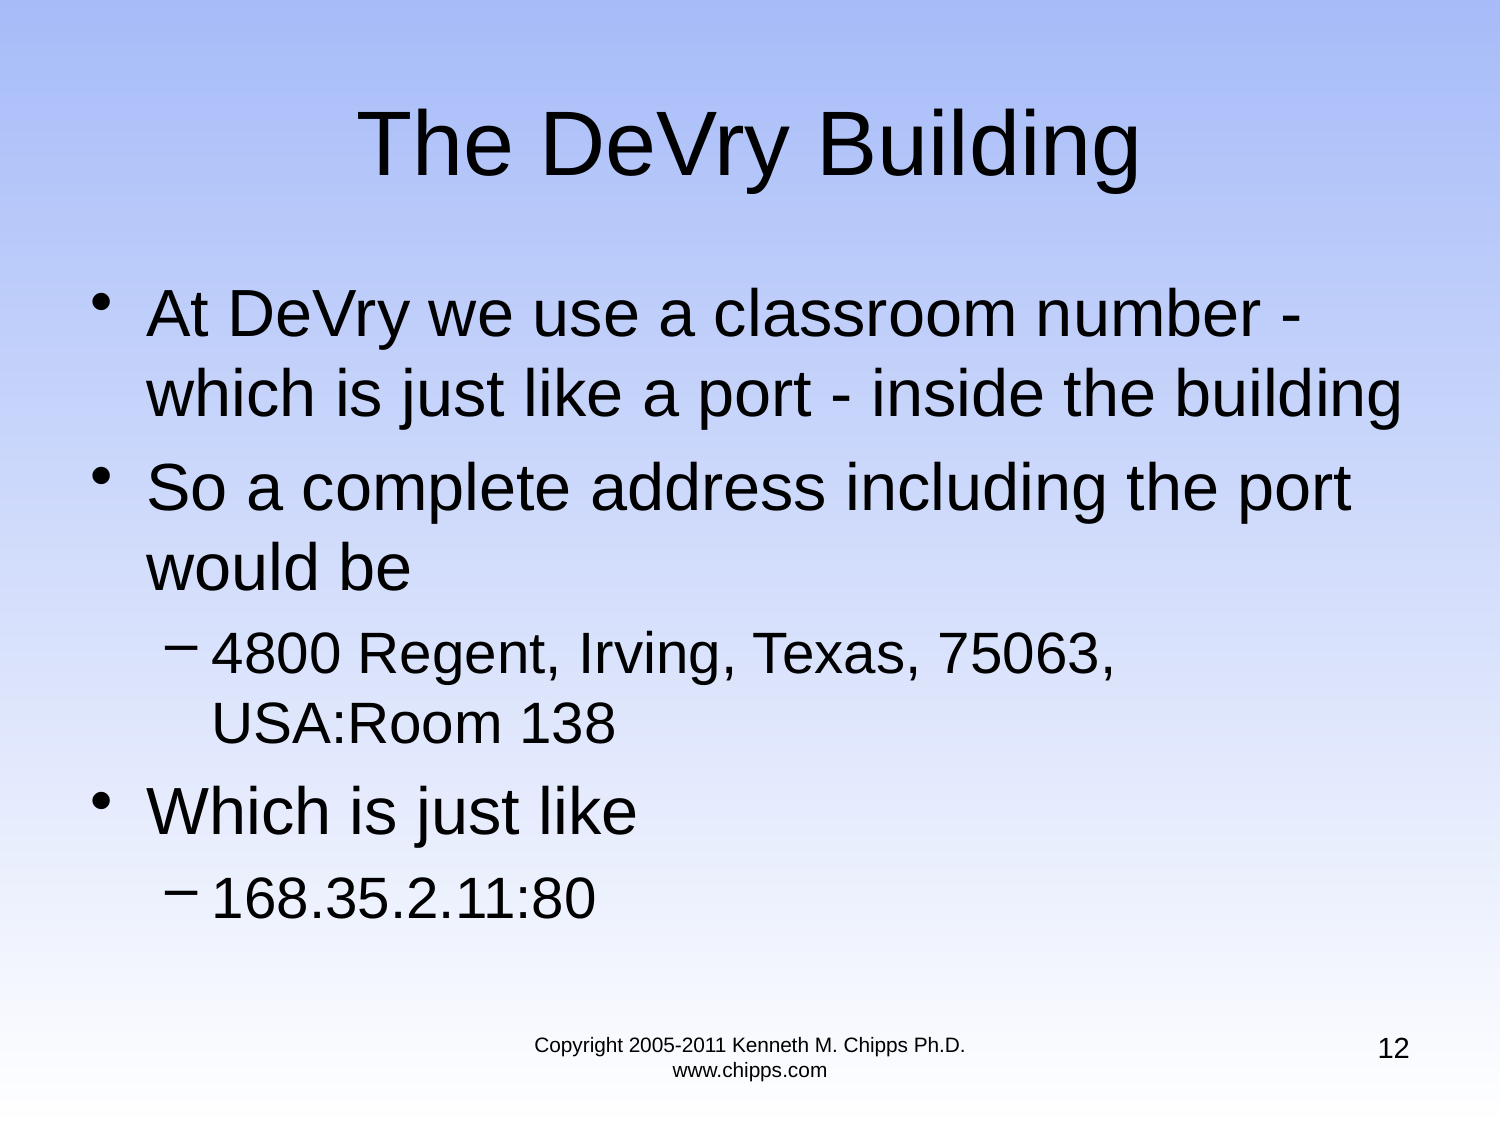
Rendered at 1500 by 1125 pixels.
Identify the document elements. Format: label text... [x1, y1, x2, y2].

title The DeVry Building [74, 44, 1426, 233]
list At DeVry we use a classroom number - which is just like a port - inside the building So a complete address including the port would be 4800 Regent, Irving, Texas, 75063, USA:Room 138 Which is just like 168.35.2.11:80 [74, 262, 1426, 1006]
footer Copyright 2005-2011 Kenneth M. Chipps Ph.D. www.chipps.com [449, 1024, 1051, 1103]
slide_number 12 [1074, 1021, 1426, 1101]
